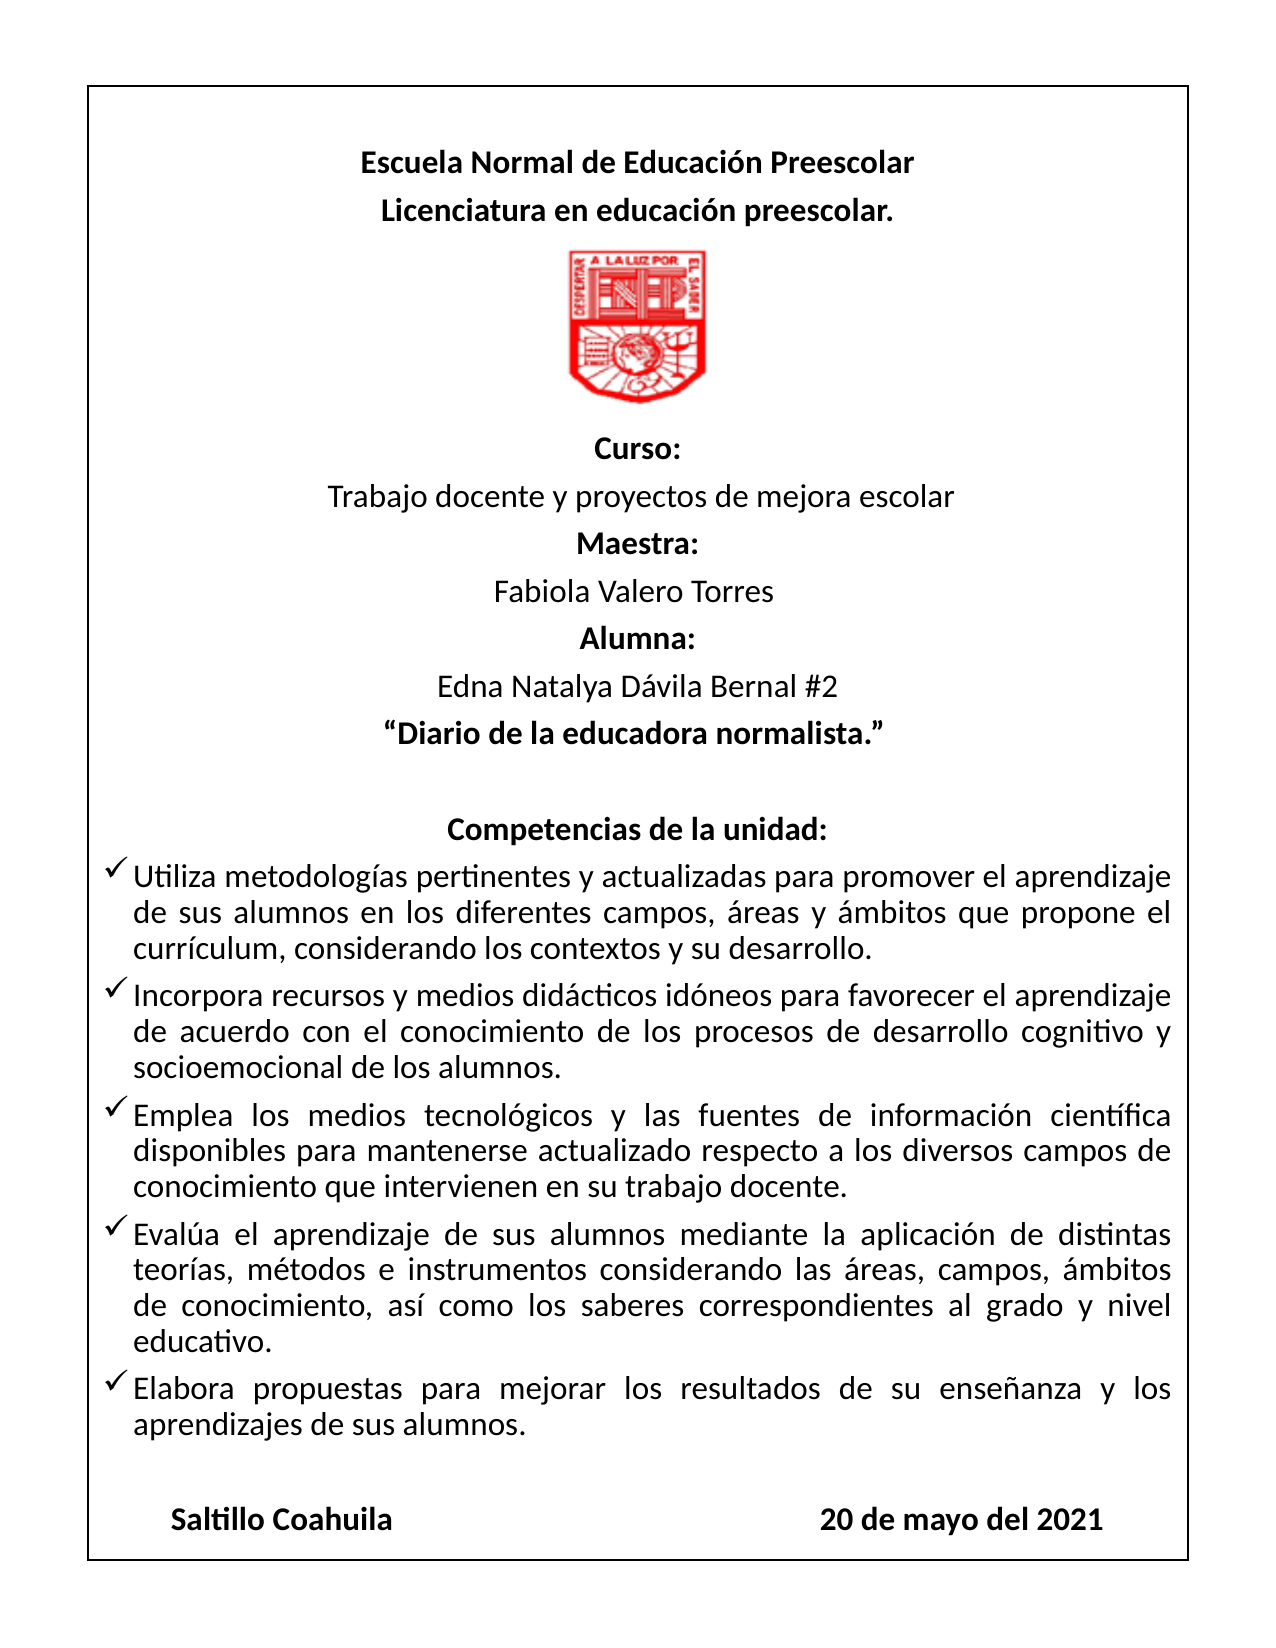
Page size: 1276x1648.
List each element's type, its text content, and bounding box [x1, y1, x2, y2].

list Escuela Normal de Educación Preescolar Licenciatura en educación preescolar. Curso: Trabajo docente y proyectos de mejora escolar Maestra: Fabiola Valero Torres Alumna: Edna Natalya Dávila Bernal #2 “Diario de la educadora normalista.” Competencias de la unidad: Utiliza metodologías pertinentes y actualizadas para promover el aprendizaje de sus alumnos en los diferentes campos, áreas y ámbitos que propone el currículum, considerando los contextos y su desarrollo. Incorpora recursos y medios didácticos idóneos para favorecer el aprendizaje de acuerdo con el conocimiento de los procesos de desarrollo cognitivo y socioemocional de los alumnos. Emplea los medios tecnológicos y las fuentes de información científica disponibles para mantenerse actualizado respecto a los diversos campos de conocimiento que intervienen en su trabajo docente. Evalúa el aprendizaje de sus alumnos mediante la aplicación de distintas teorías, métodos e instrumentos considerando las áreas, campos, ámbitos de conocimiento, así como los saberes correspondientes al grado y nivel educativo. Elabora propuestas para mejorar los resultados de su enseñanza y los aprendizajes de sus alumnos. Saltillo Coahuila 20 de mayo del 2021 [87, 85, 1189, 1561]
picture [555, 248, 721, 406]
